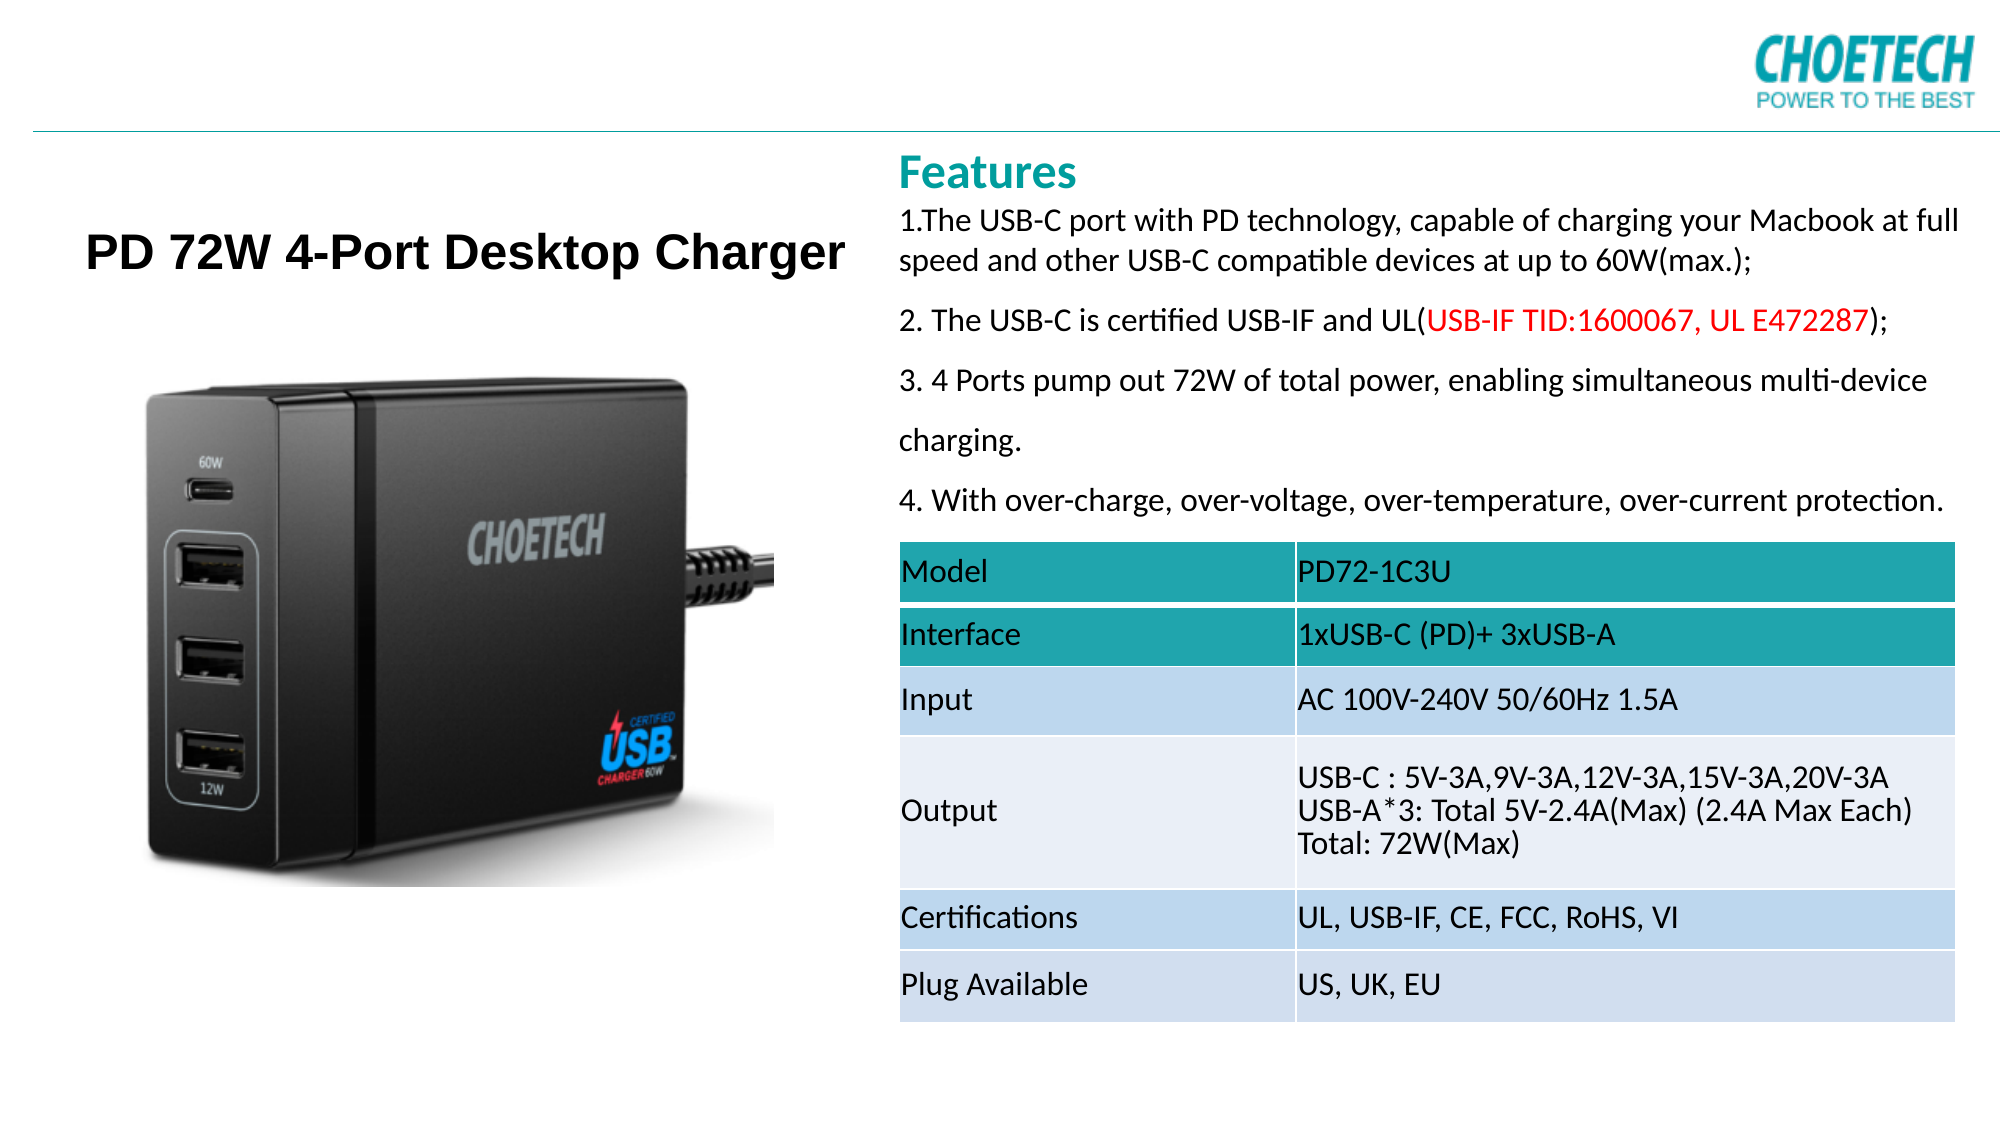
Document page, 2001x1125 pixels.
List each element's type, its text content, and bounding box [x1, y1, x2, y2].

table_cell Interface [900, 608, 1295, 666]
table_cell 1xUSB-C (PD)+ 3xUSB-A [1297, 608, 1955, 666]
table_cell AC 100V-240V 50/60Hz 1.5A [1297, 667, 1955, 735]
picture [139, 367, 774, 887]
table_cell Certifications [900, 890, 1295, 949]
table_cell Output [900, 737, 1295, 888]
table_cell UL, USB-IF, CE, FCC, RoHS, VI [1297, 890, 1955, 949]
table_cell USB-C : 5V-3A,9V-3A,12V-3A,15V-3A,20V-3A USB-A*3: Total 5V-2.4A(Max) (2.4A Max Each) Total: 72W(Max) [1297, 737, 1955, 888]
table_cell Plug Available [900, 951, 1295, 1022]
text_box PD 72W 4-Port Desktop Charger [70, 211, 883, 287]
text_box Features 1.The USB-C port with PD technology, capable of charging your Macbook at full speed and other USB-C compatible devices at up to 60W(max.); 2. The USB-C is certified USB-IF and UL(USB-IF TID:1600067, UL E472287); 3. 4 Ports pump out 72W of total power, enabling simultaneous multi-device charging. 4. With over-charge, over-voltage, over-temperature, over-current protection. [883, 132, 2000, 526]
table_cell US, UK, EU [1297, 951, 1955, 1022]
picture [1722, 14, 2000, 119]
table_header PD72-1C3U [1297, 542, 1955, 602]
table_header Model [900, 542, 1295, 602]
table_cell Input [900, 667, 1295, 735]
